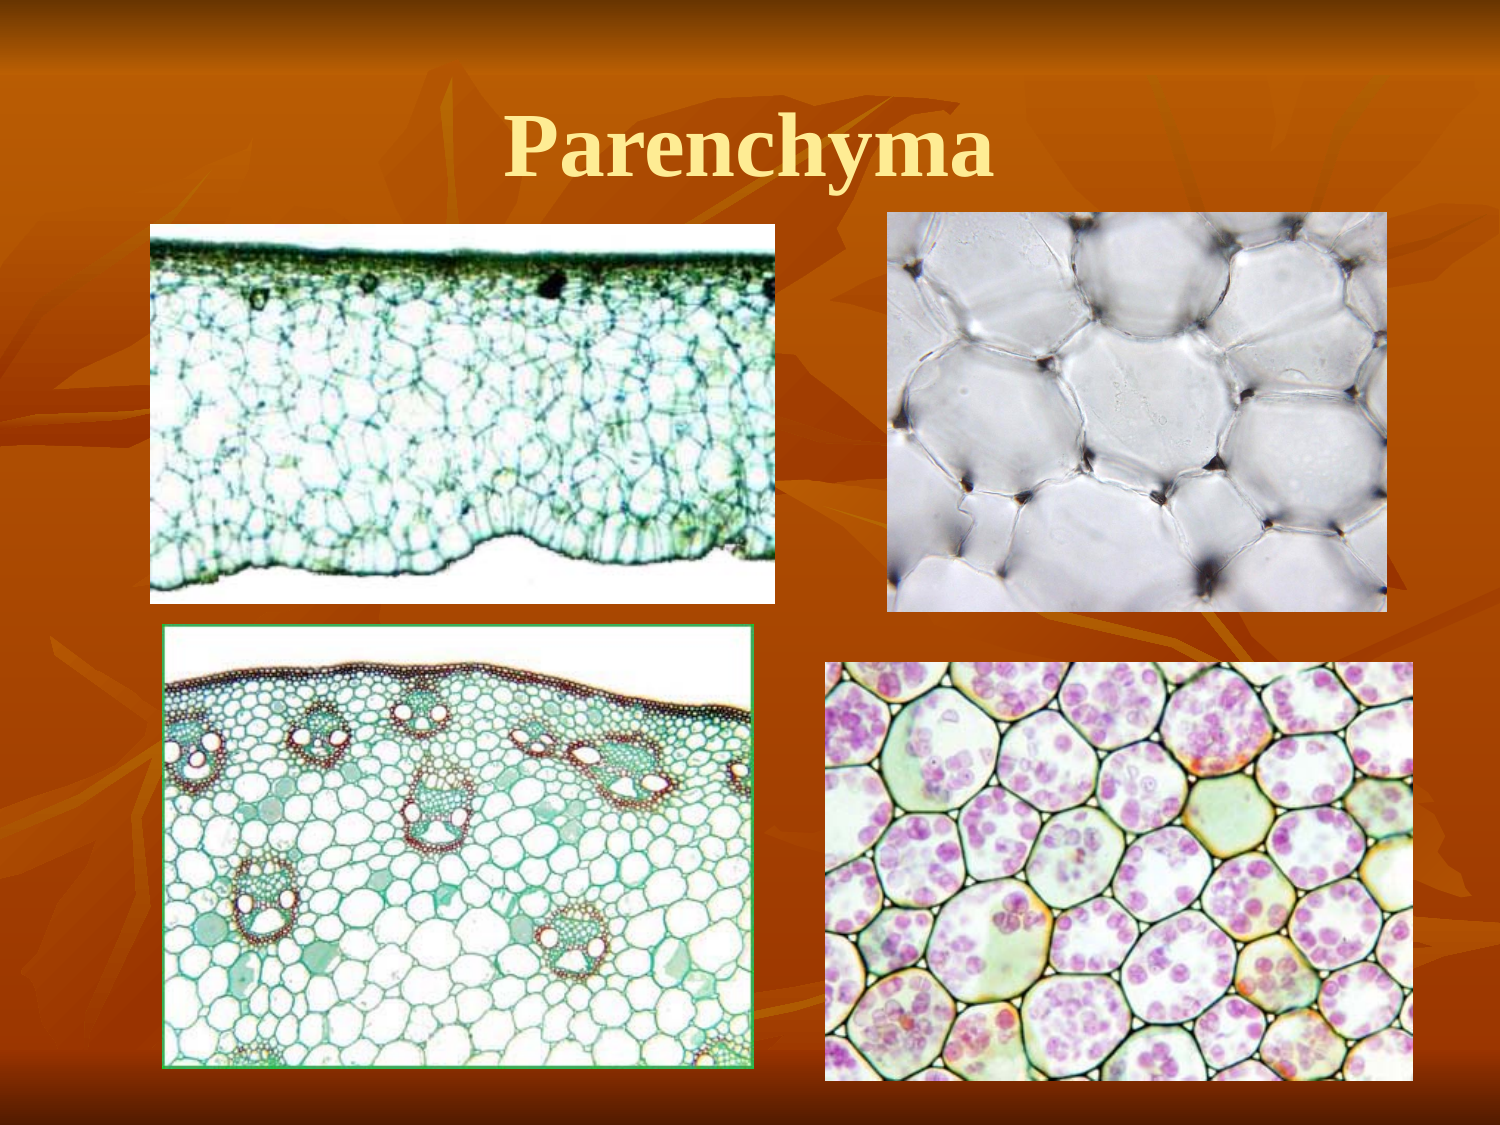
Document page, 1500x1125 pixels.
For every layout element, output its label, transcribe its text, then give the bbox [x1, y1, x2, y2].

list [149, 224, 776, 604]
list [887, 212, 1388, 612]
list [162, 624, 755, 1069]
title Parenchyma [74, 45, 1426, 234]
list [824, 662, 1413, 1082]
